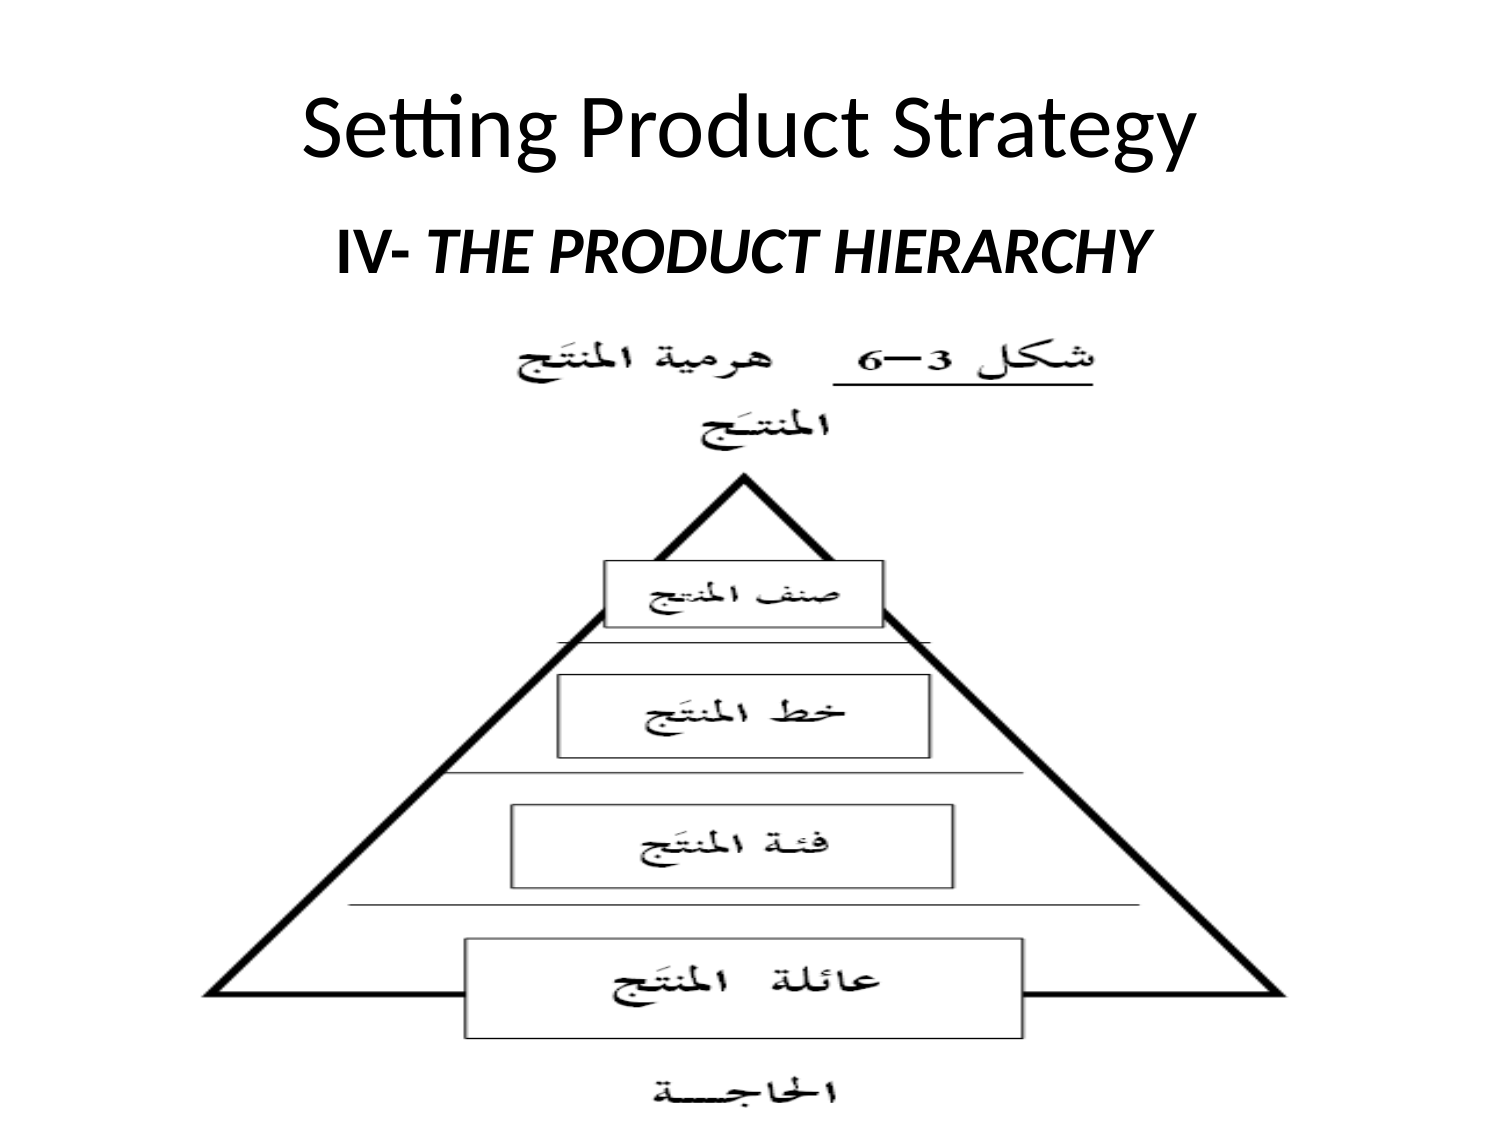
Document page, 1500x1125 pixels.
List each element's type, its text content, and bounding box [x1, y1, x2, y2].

subtitle IV- THE PRODUCT HIERARCHY هرمية المنتَج : يرتبط كلّ منتوج هرميا بمنتجات أخرى، حيث يمكن معاينة ستة مستويات من هرمية المنتوج بدءا من الحاجة الأوّليّة المراد تلبيتها إلى المنتوج المعني بتلبية هذه الحاجة:- [23, 199, 1465, 303]
title Setting Product Strategy [112, 0, 1388, 199]
picture [0, 304, 1500, 1125]
